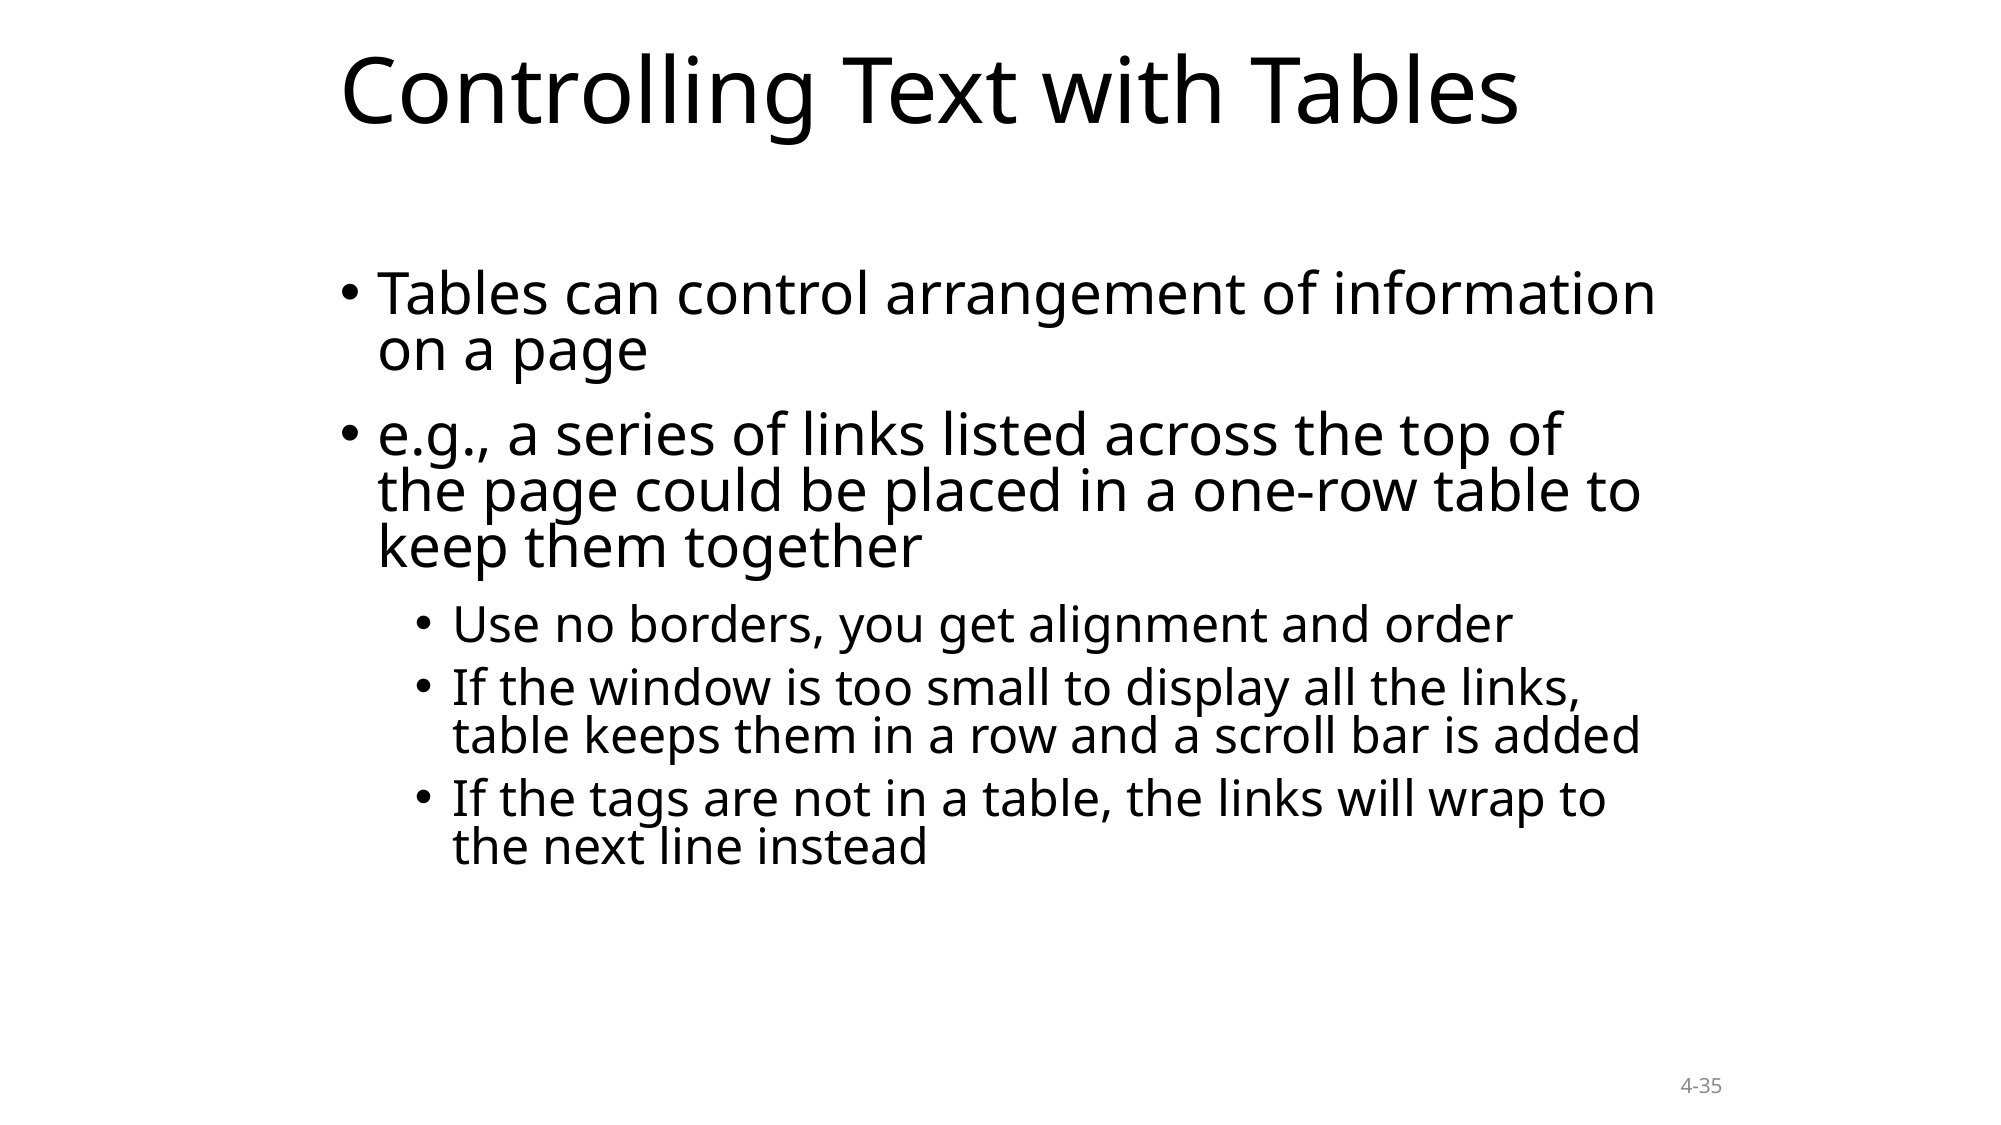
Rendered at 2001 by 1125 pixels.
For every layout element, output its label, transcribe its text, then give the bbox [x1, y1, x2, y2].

title Controlling Text with Tables [324, 0, 1675, 188]
slide_number 4-35 [1425, 1049, 1738, 1125]
list Tables can control arrangement of information on a page e.g., a series of links listed across the top of the page could be placed in a one-row table to keep them together Use no borders, you get alignment and order If the window is too small to display all the links, table keeps them in a row and a scroll bar is added If the tags are not in a table, the links will wrap to the next line instead [324, 262, 1675, 1005]
